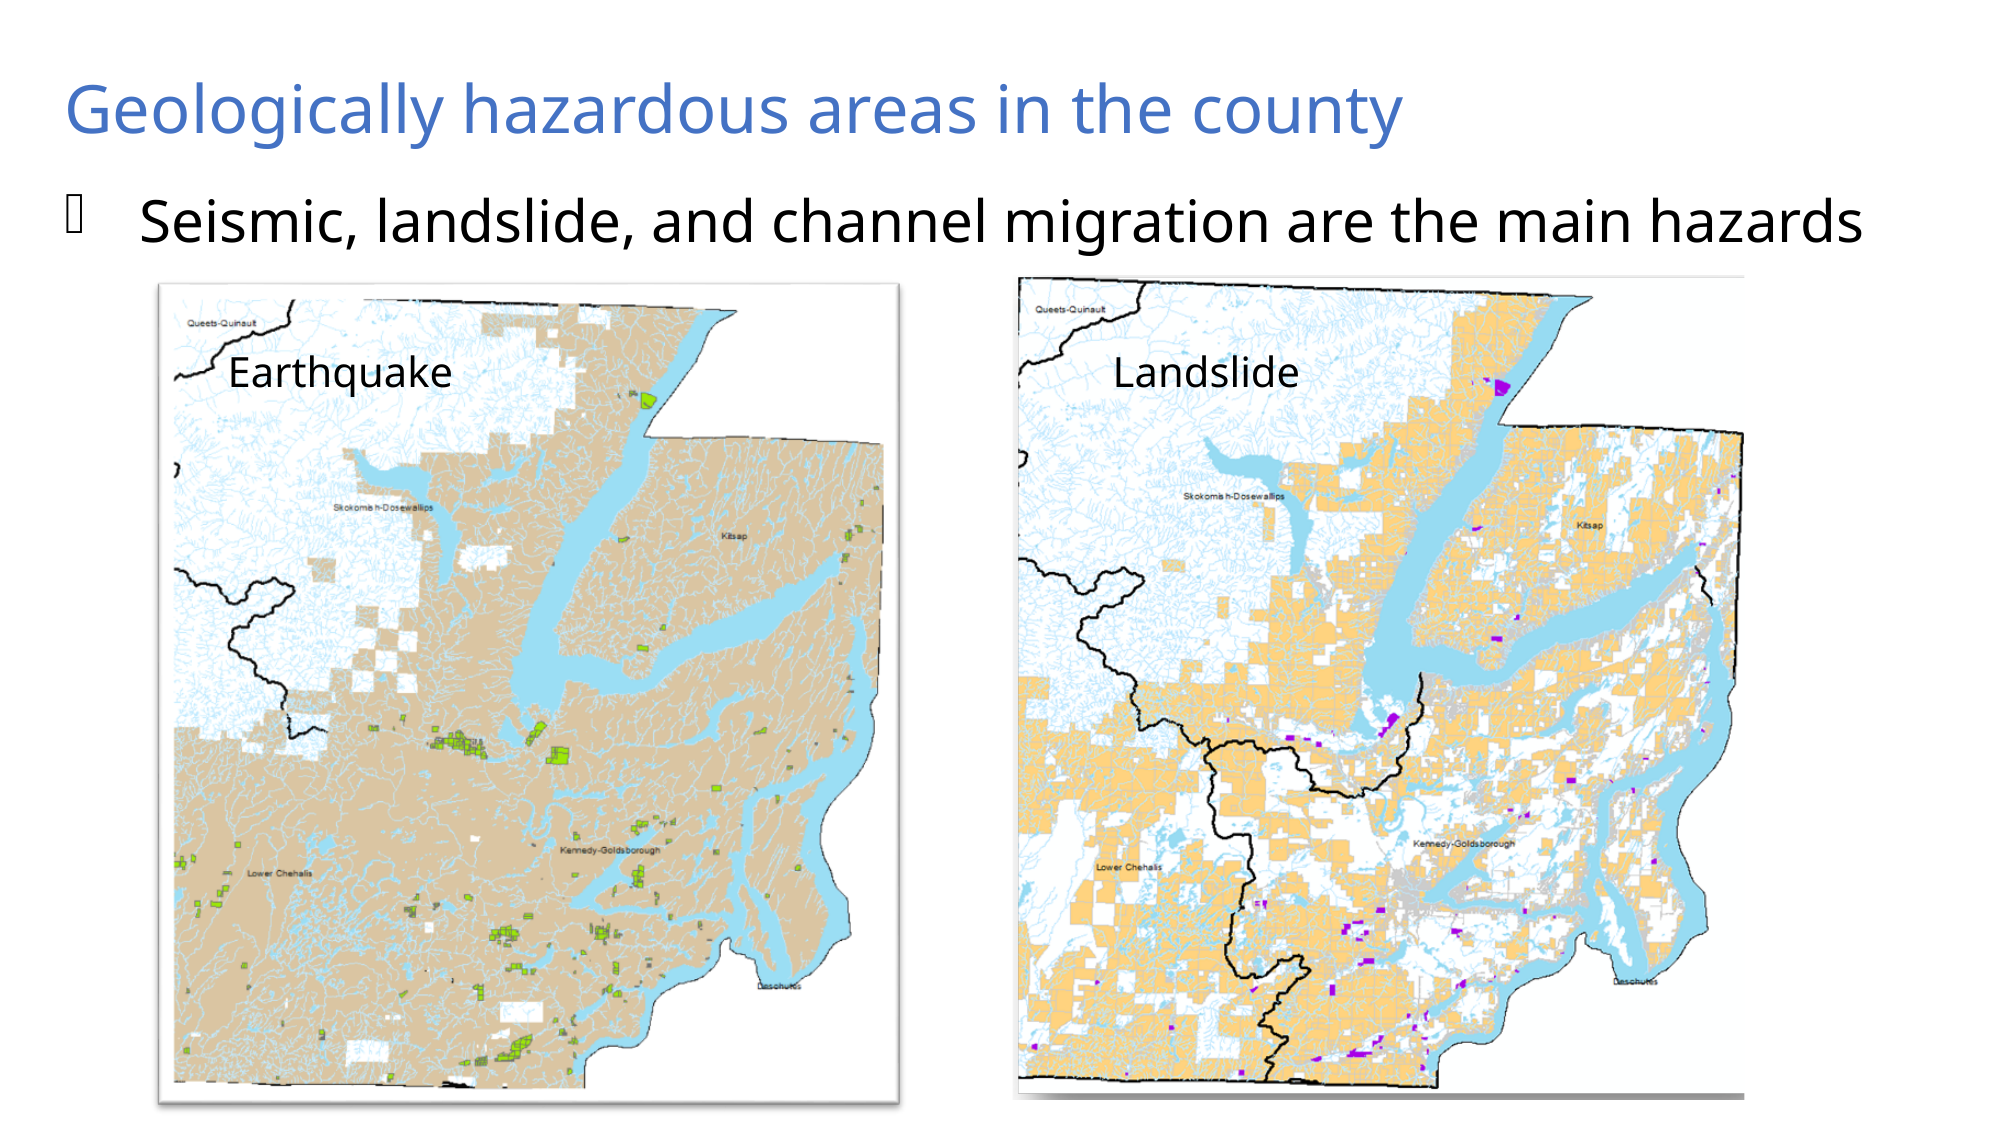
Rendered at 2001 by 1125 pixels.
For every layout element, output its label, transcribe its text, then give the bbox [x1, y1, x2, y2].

picture [1012, 275, 1745, 1100]
text_box Geologically hazardous areas in the county Seismic, landslide, and channel migration are the main hazards [49, 59, 1976, 262]
picture [146, 275, 912, 1120]
